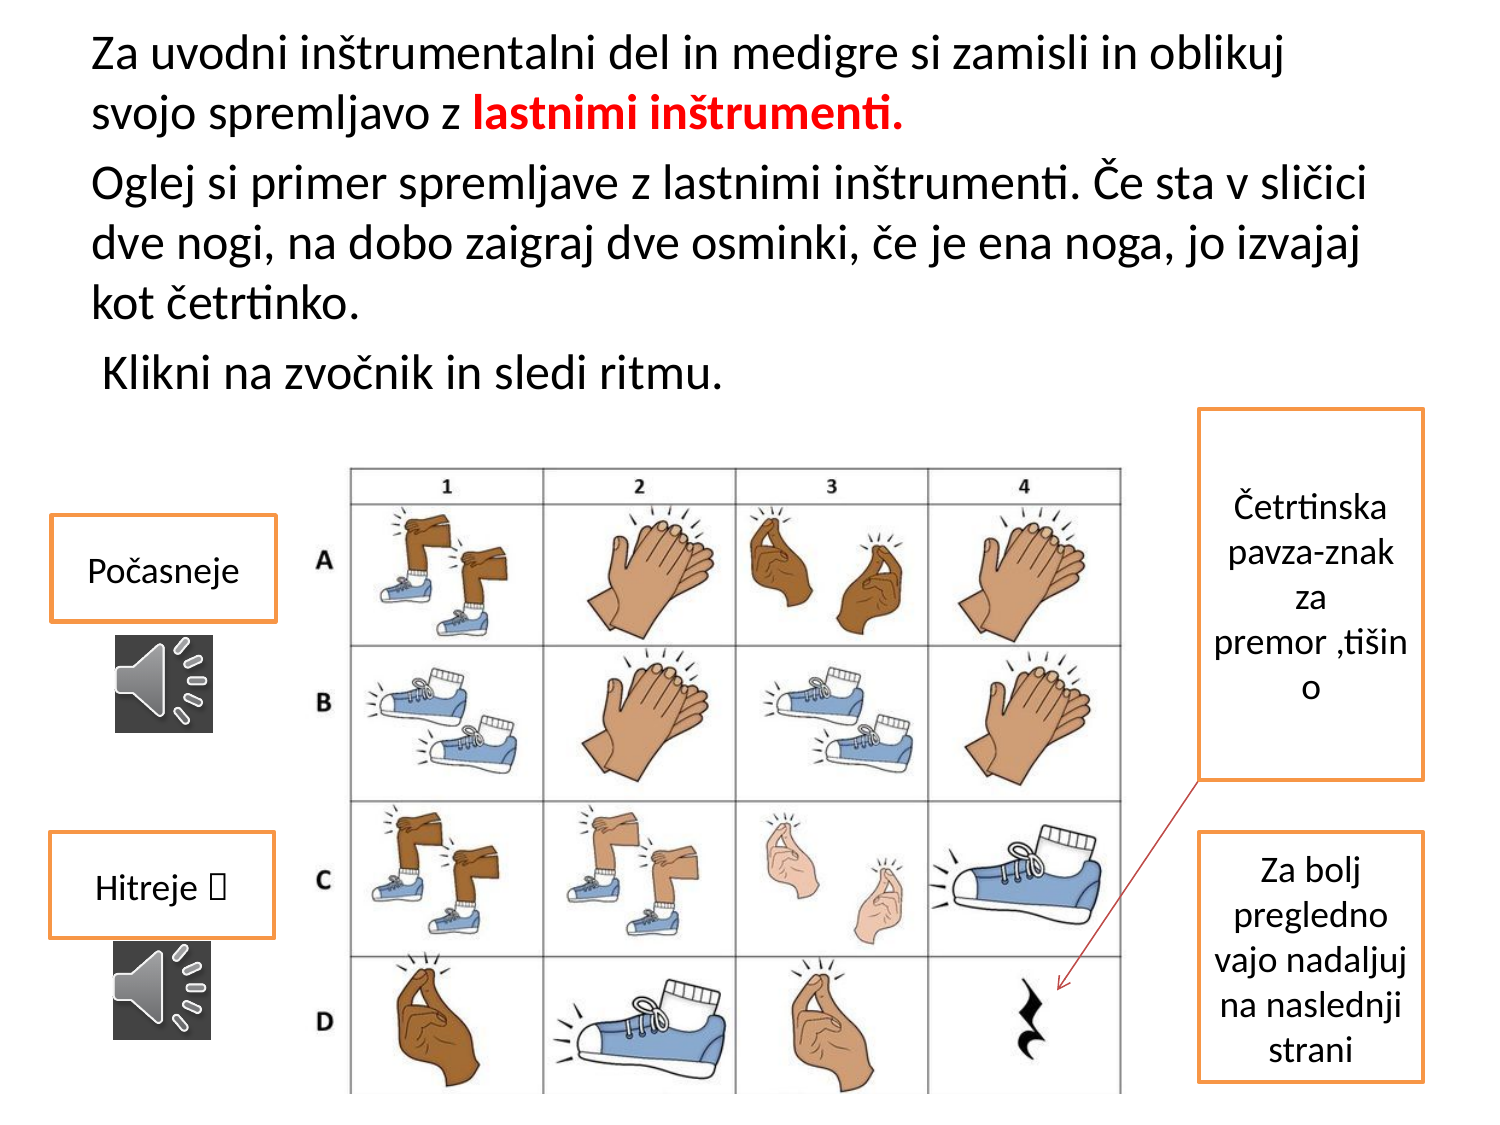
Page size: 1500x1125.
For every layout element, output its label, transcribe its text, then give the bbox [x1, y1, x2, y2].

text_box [1056, 779, 1200, 991]
text_box Četrtinska pavza-znak za premor ,tišino [1197, 407, 1425, 782]
text_box Za bolj pregledno vajo nadaljuj na naslednji strani [1197, 830, 1425, 1084]
picture [113, 633, 214, 734]
picture [300, 466, 1129, 1094]
picture [111, 940, 213, 1041]
text_box Hitreje  [48, 830, 276, 940]
text_box Počasneje [49, 513, 278, 624]
list Za uvodni inštrumentalni del in medigre si zamisli in oblikuj svojo spremljavo z lastnimi inštrumenti. Oglej si primer spremljave z lastnimi inštrumenti. Če sta v sličici dve nogi, na dobo zaigraj dve osminki, če je ena noga, jo izvajaj kot četrtinko. Klikni na zvočnik in sledi ritmu. [76, 11, 1402, 880]
